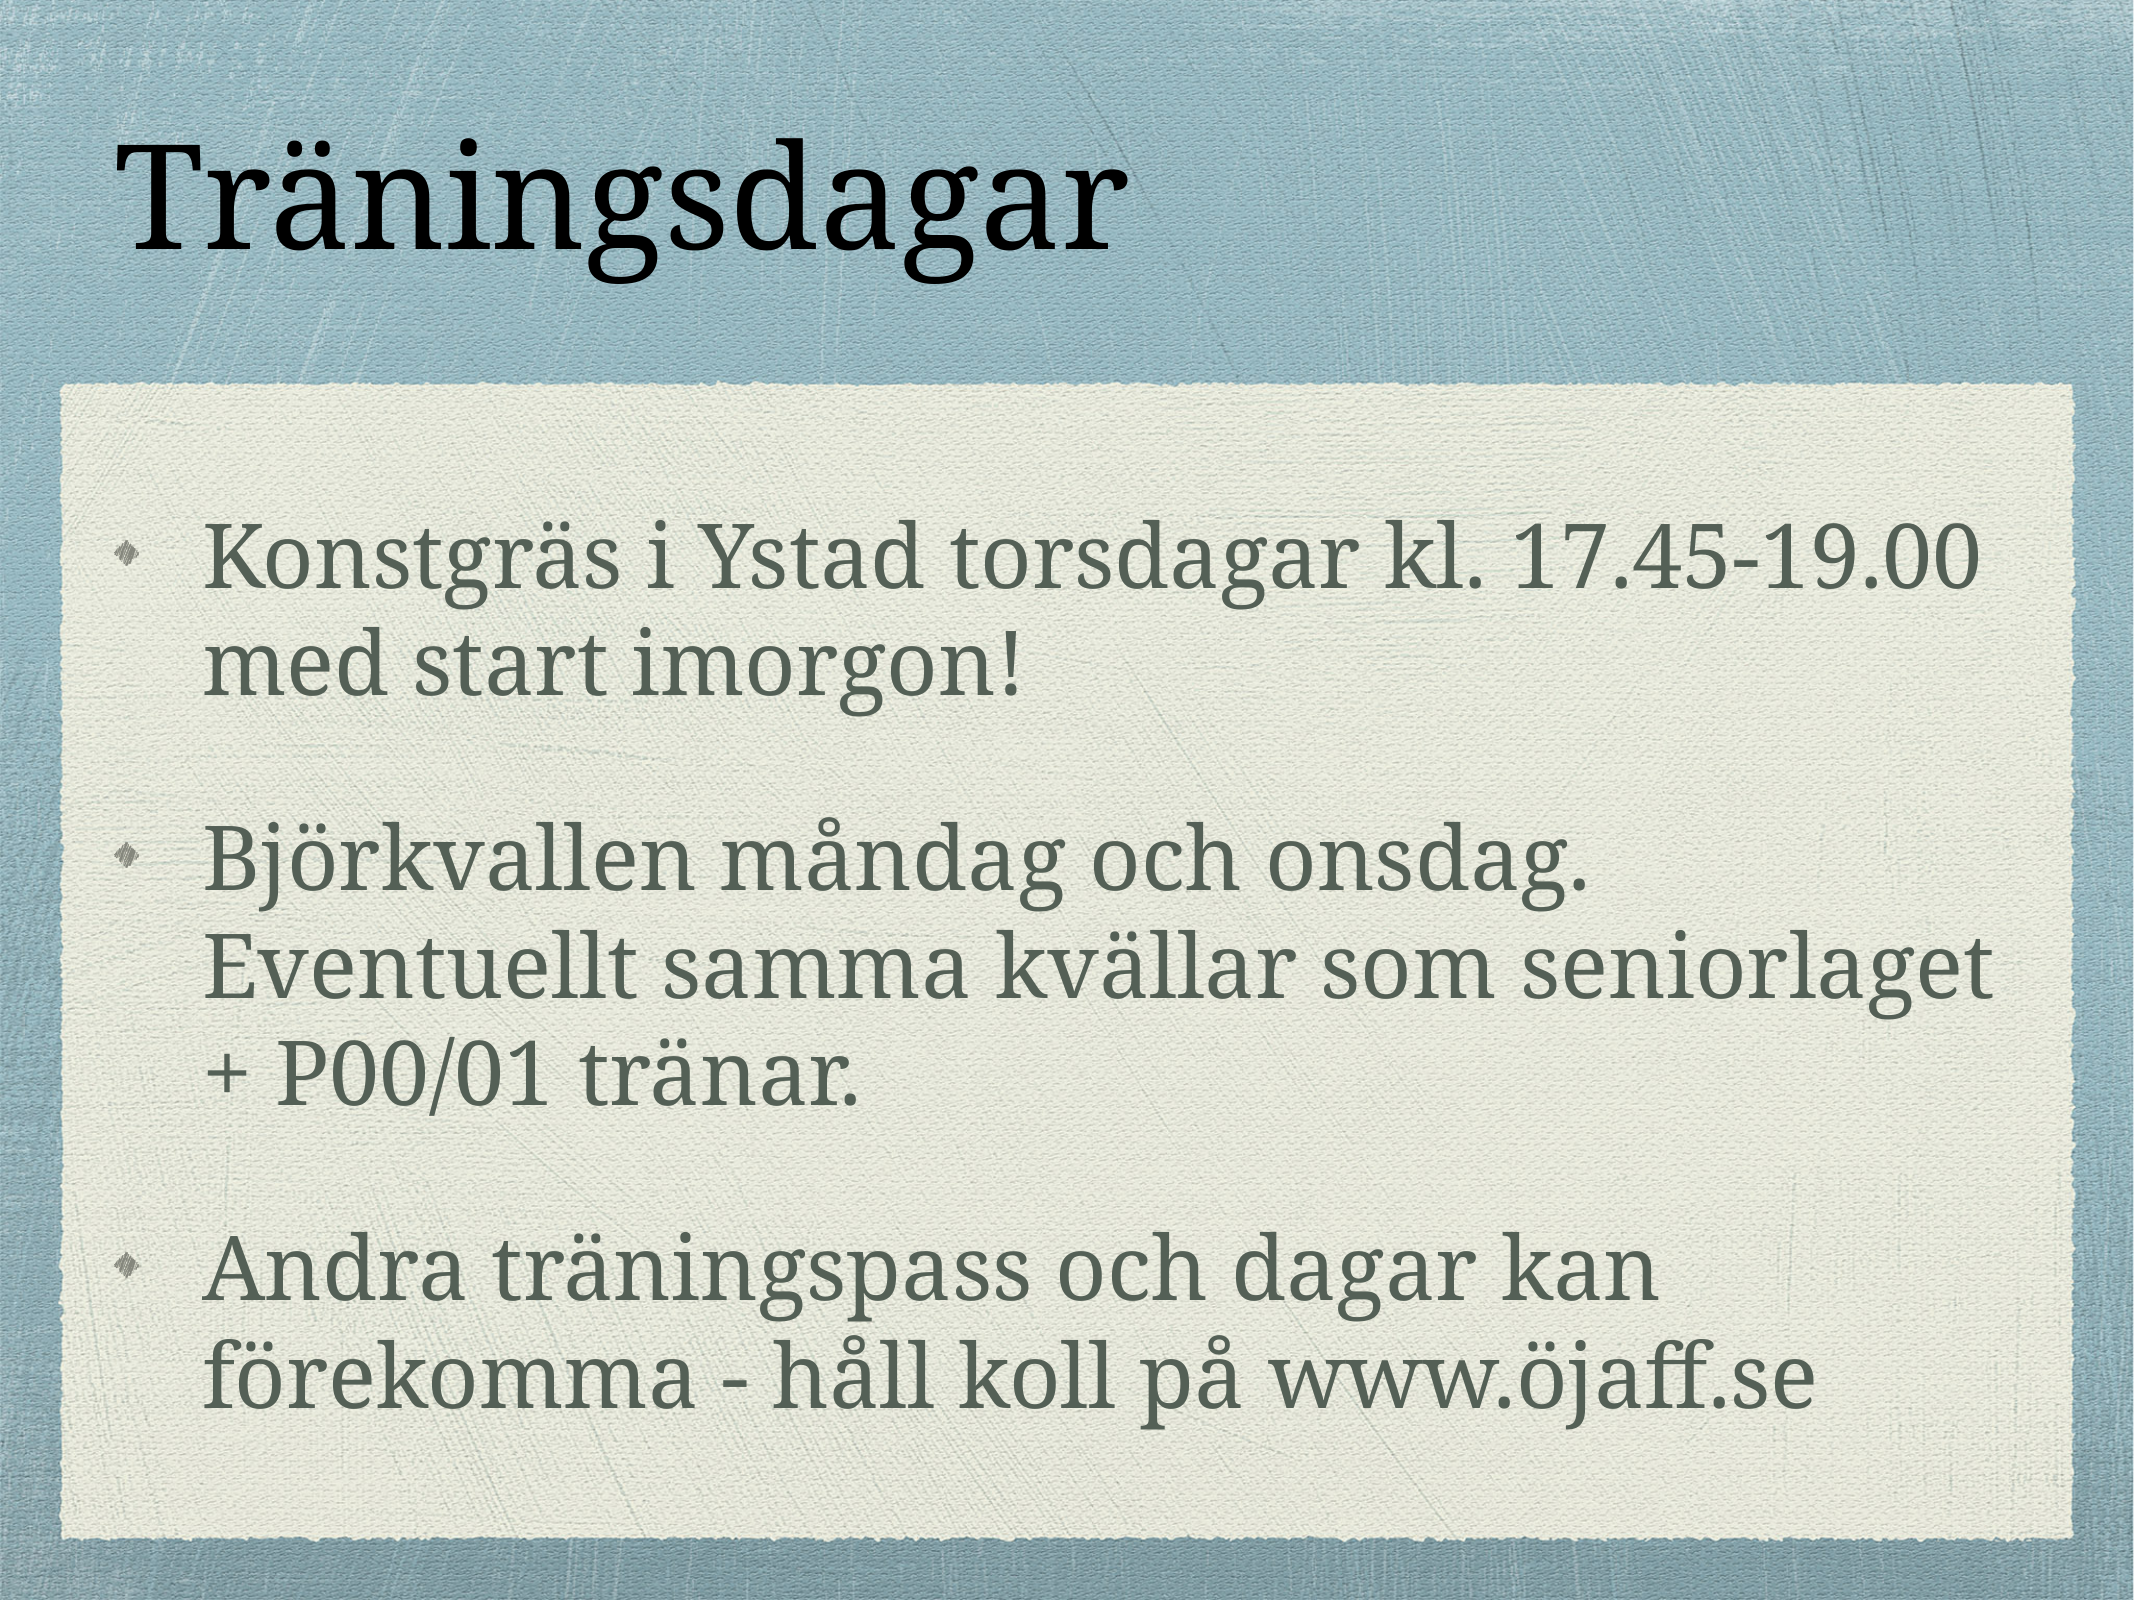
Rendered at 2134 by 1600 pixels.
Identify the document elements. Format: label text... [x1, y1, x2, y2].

list Konstgräs i Ystad torsdagar kl. 17.45-19.00 med start imorgon! Björkvallen måndag och onsdag. Eventuellt samma kvällar som seniorlaget + P00/01 tränar. Andra träningspass och dagar kan förekomma - håll koll på www.öjaff.se [105, 430, 2028, 1495]
title Träningsdagar [105, 24, 2028, 359]
picture [0, 0, 2134, 1600]
